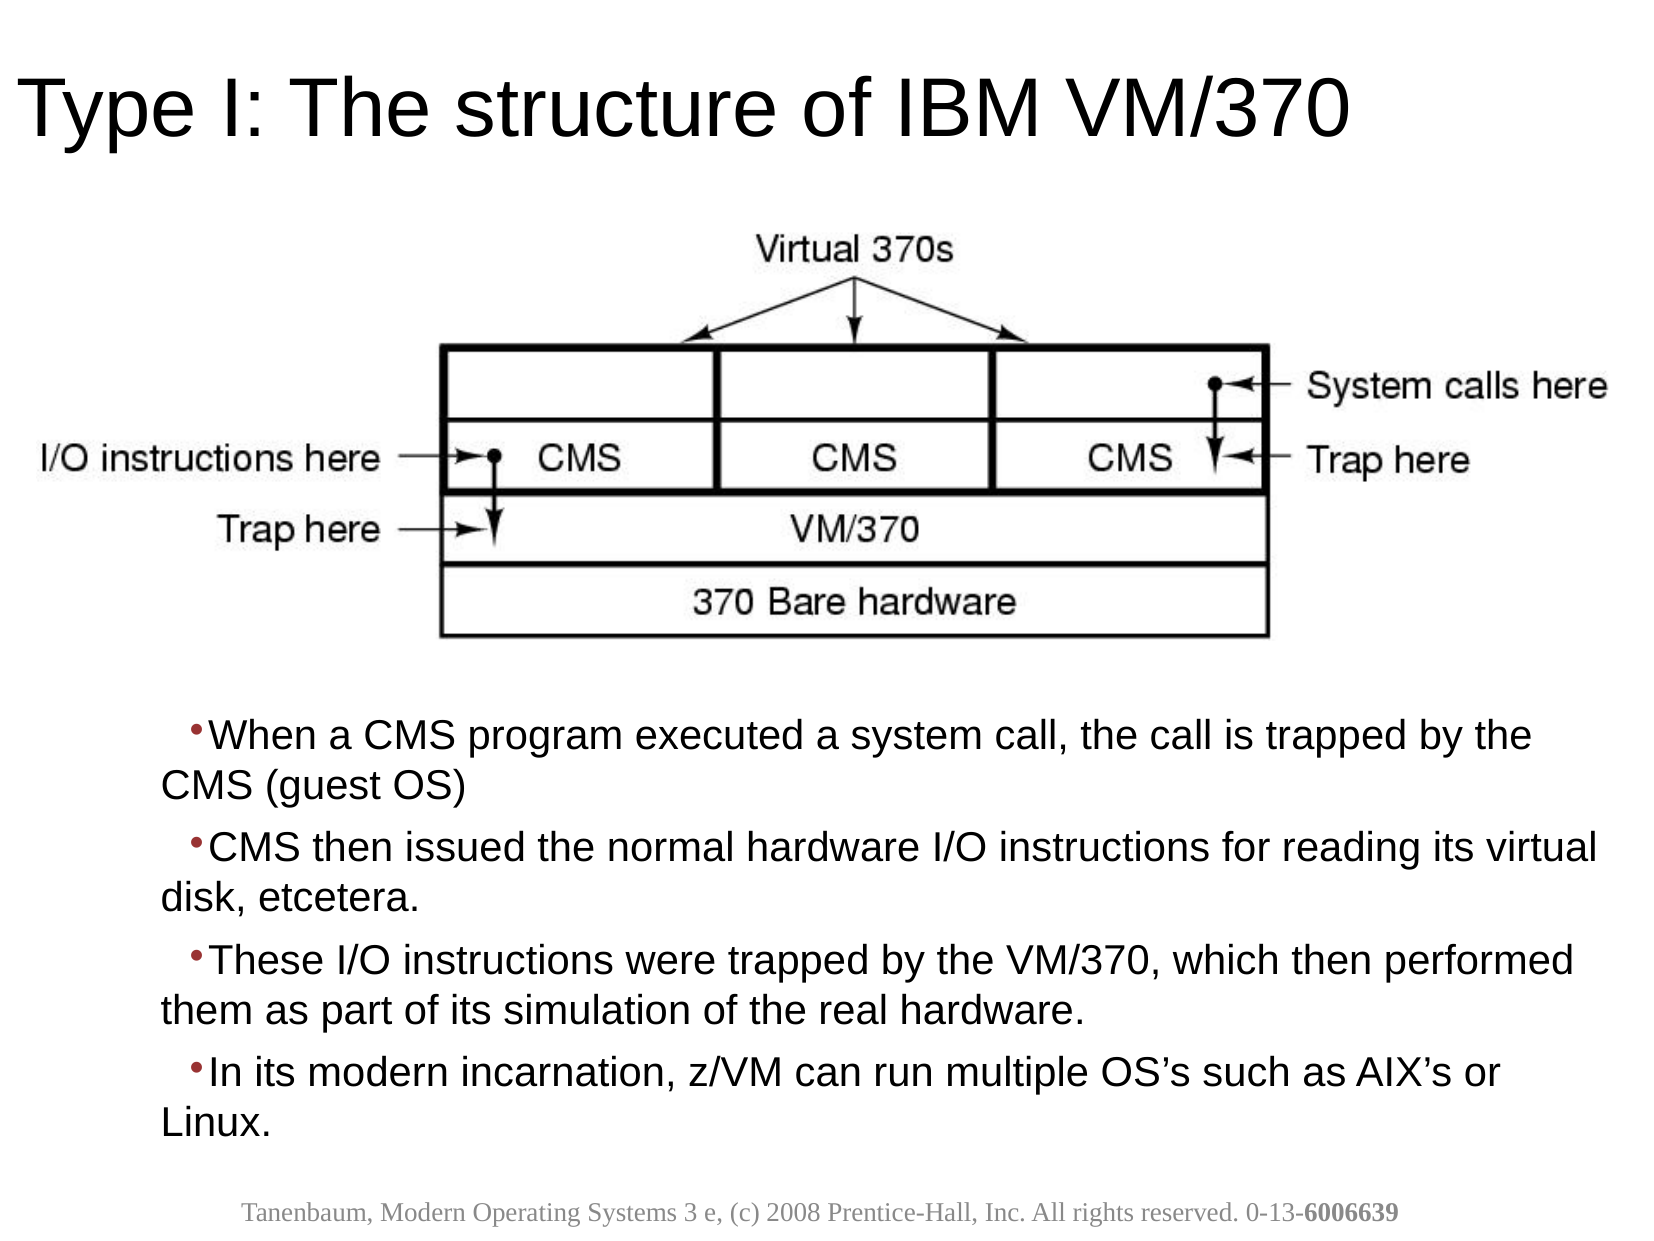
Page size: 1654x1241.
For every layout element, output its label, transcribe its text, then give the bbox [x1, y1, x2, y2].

text_box Type I: The structure of IBM VM/370 [0, 0, 1654, 207]
picture [36, 219, 1617, 641]
text_box Tanenbaum, Modern Operating Systems 3 e, (c) 2008 Prentice-Hall, Inc. All rights reserved. 0-13-6006639 [32, 1187, 1608, 1234]
text_box When a CMS program executed a system call, the call is trapped by the CMS (guest OS) CMS then issued the normal hardware I/O instructions for reading its virtual disk, etcetera. These I/O instructions were trapped by the VM/370, which then performed them as part of its simulation of the real hardware. In its modern incarnation, z/VM can run multiple OS’s such as AIX’s or Linux. [114, 707, 1615, 1183]
